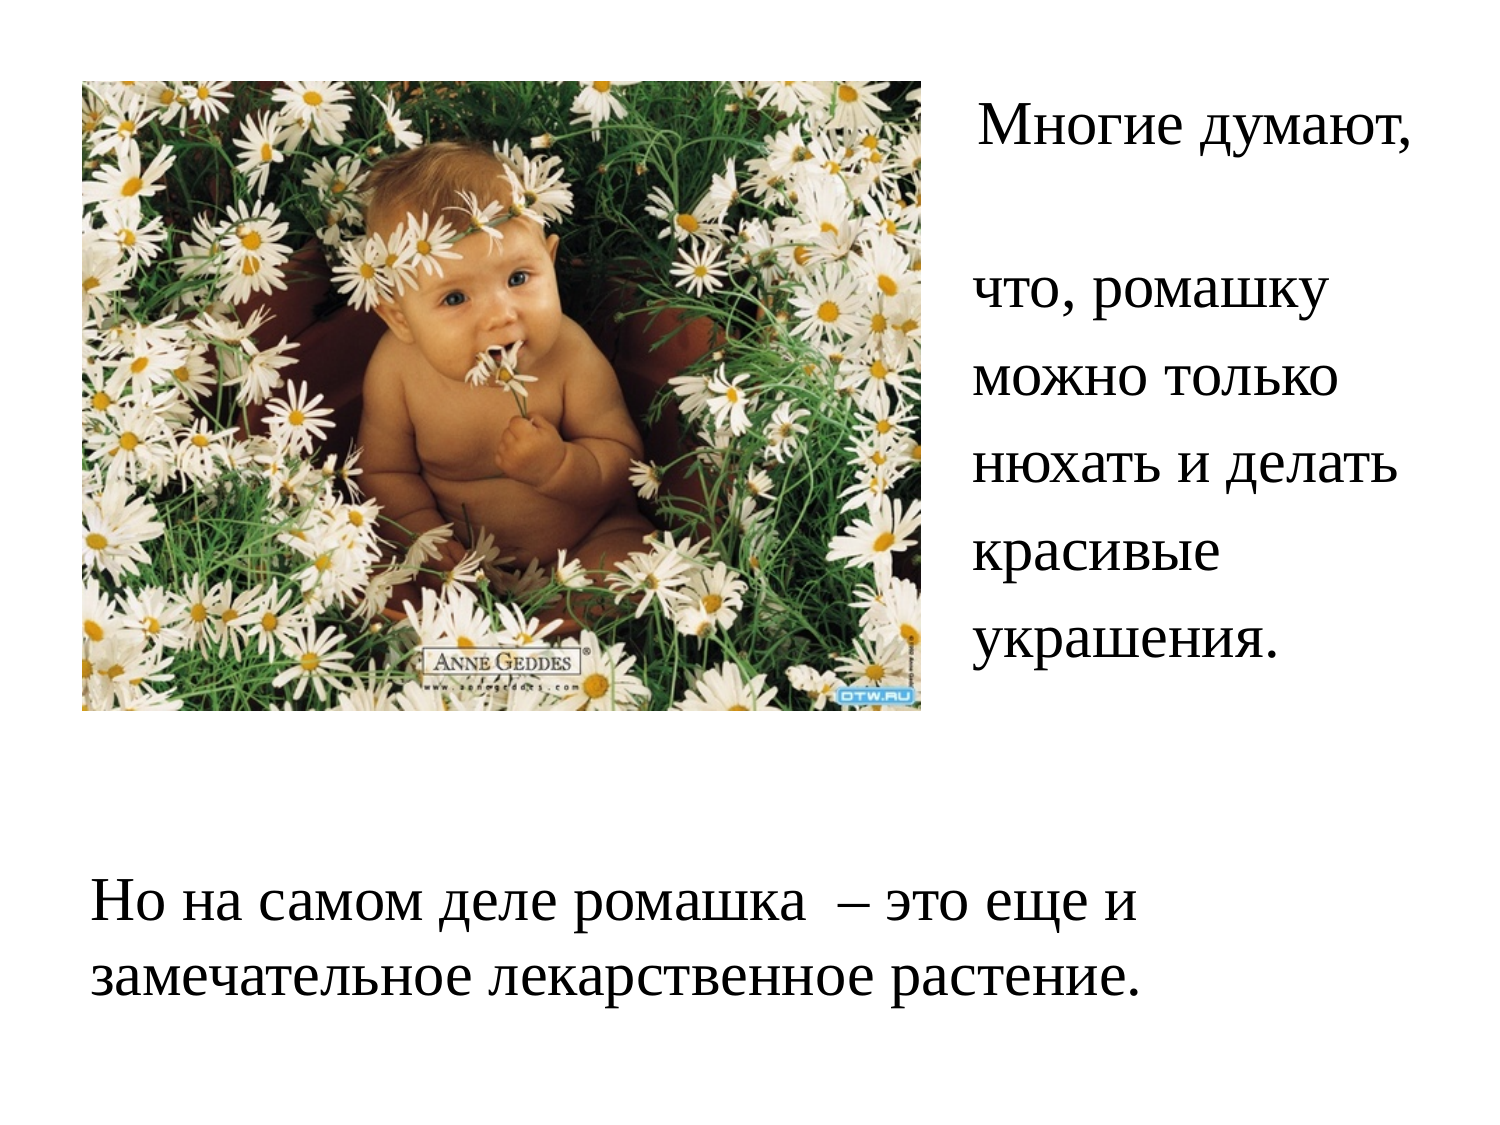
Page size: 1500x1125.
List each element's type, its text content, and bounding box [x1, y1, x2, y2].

list Многие думают, что, ромашку можно только нюхать и делать красивые украшения. Но на самом деле ромашка – это еще и замечательное лекарственное растение. [75, 70, 1442, 1043]
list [81, 81, 921, 712]
